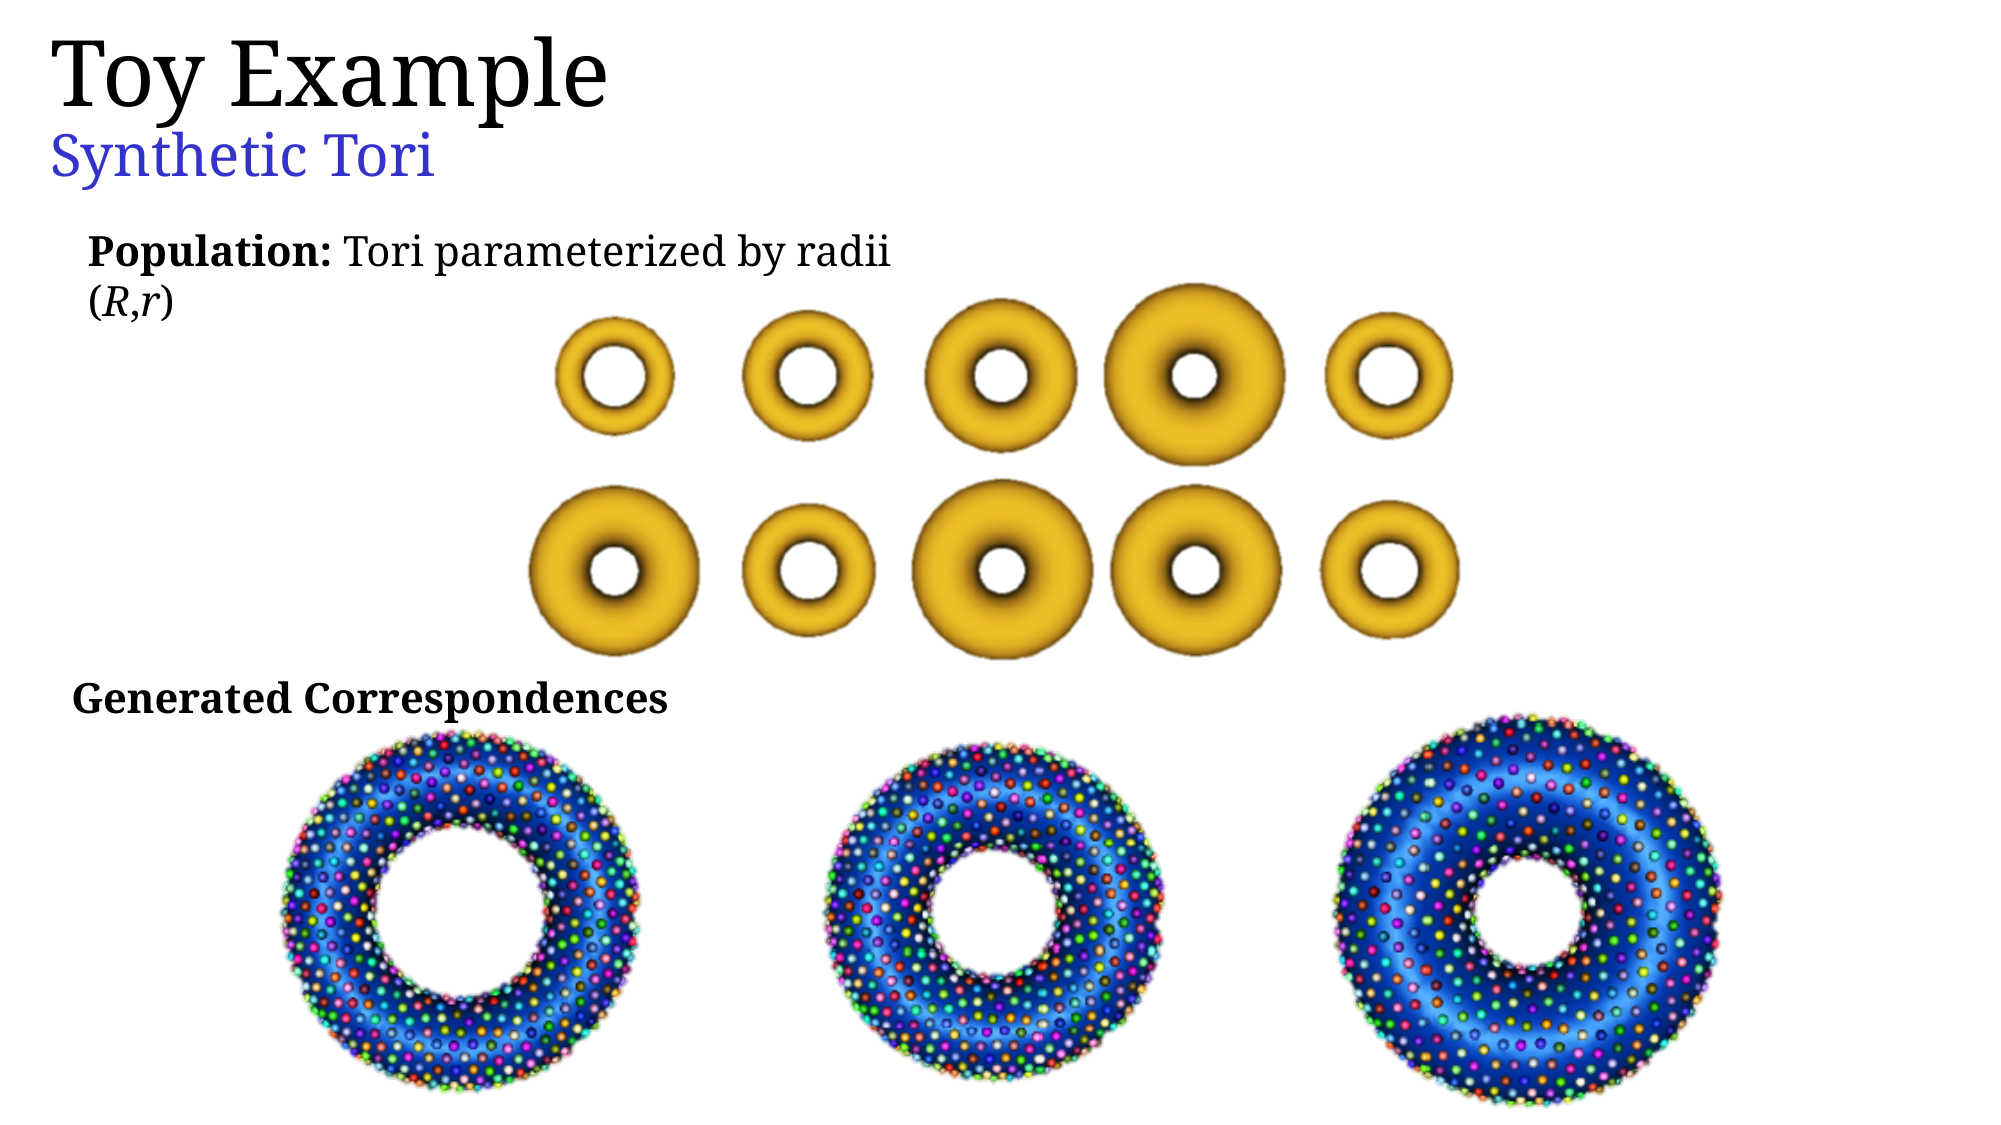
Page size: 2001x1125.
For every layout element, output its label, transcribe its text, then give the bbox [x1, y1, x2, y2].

picture [517, 278, 1483, 665]
text_box Generated Correspondences [0, 664, 905, 738]
title Toy Example Synthetic Tori [35, 0, 1965, 217]
picture [254, 700, 1746, 1125]
text_box Population: Tori parameterized by radii (R,r) [16, 216, 989, 290]
